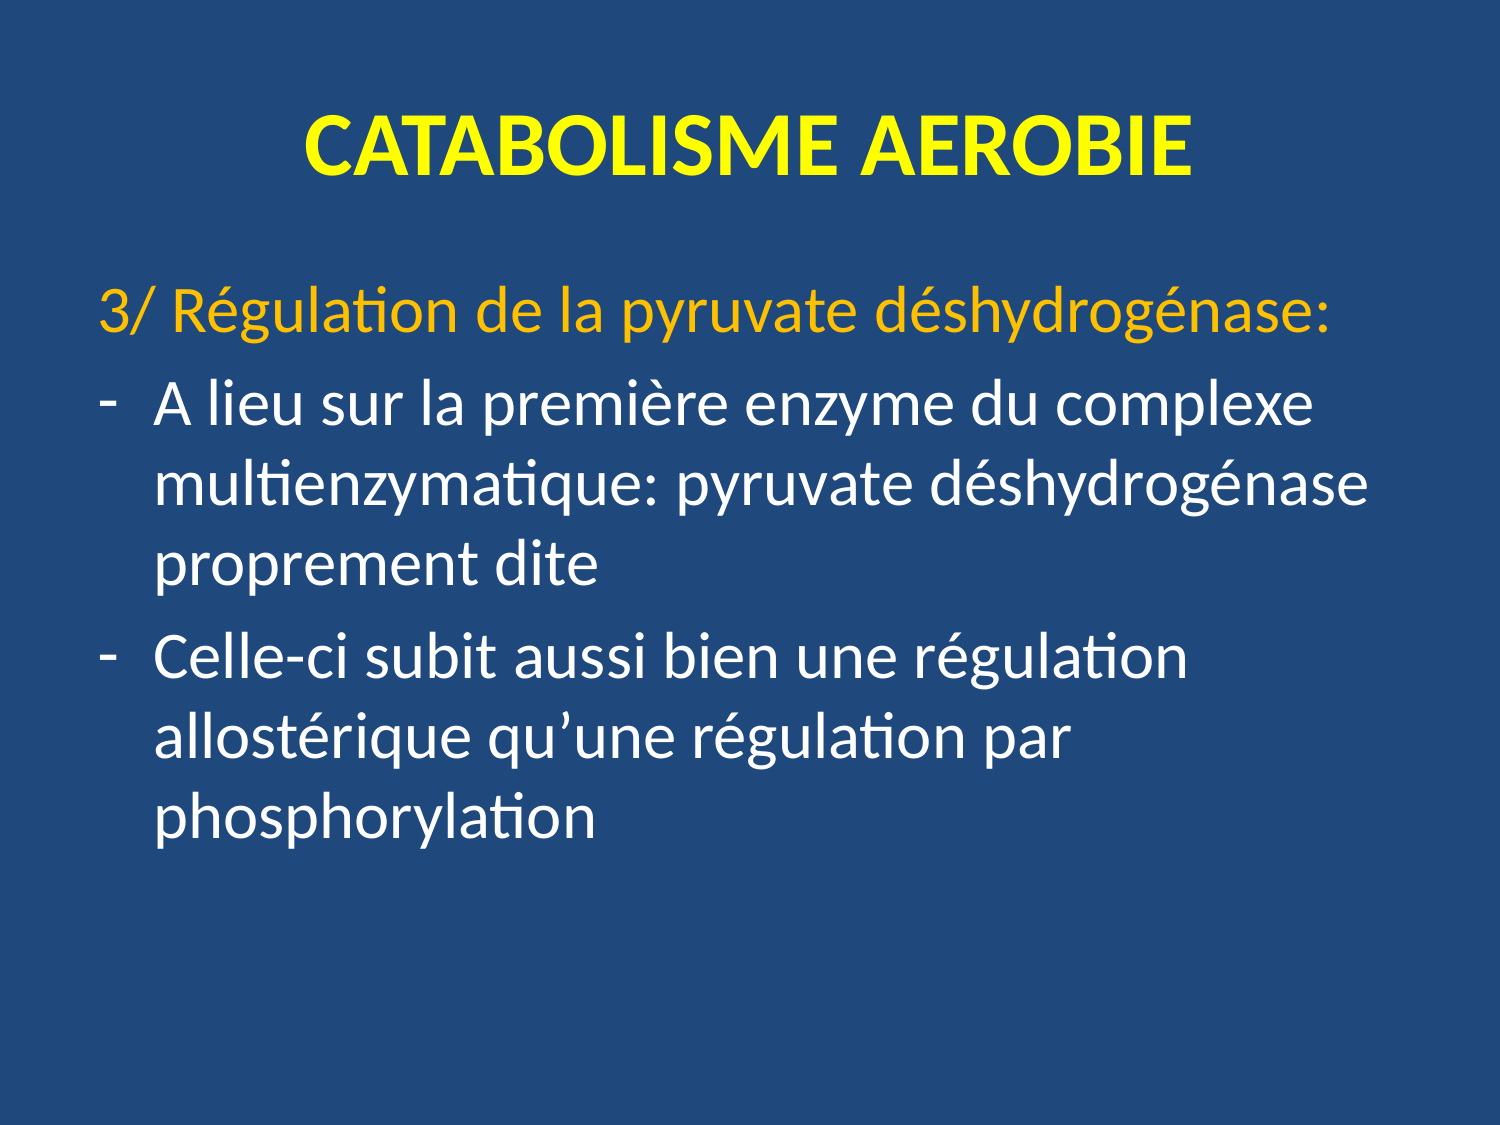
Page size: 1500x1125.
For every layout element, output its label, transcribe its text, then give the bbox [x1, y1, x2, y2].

list 3/ Régulation de la pyruvate déshydrogénase: A lieu sur la première enzyme du complexe multienzymatique: pyruvate déshydrogénase proprement dite Celle-ci subit aussi bien une régulation allostérique qu’une régulation par phosphorylation [82, 257, 1432, 1001]
title CATABOLISME AEROBIE [75, 45, 1425, 233]
